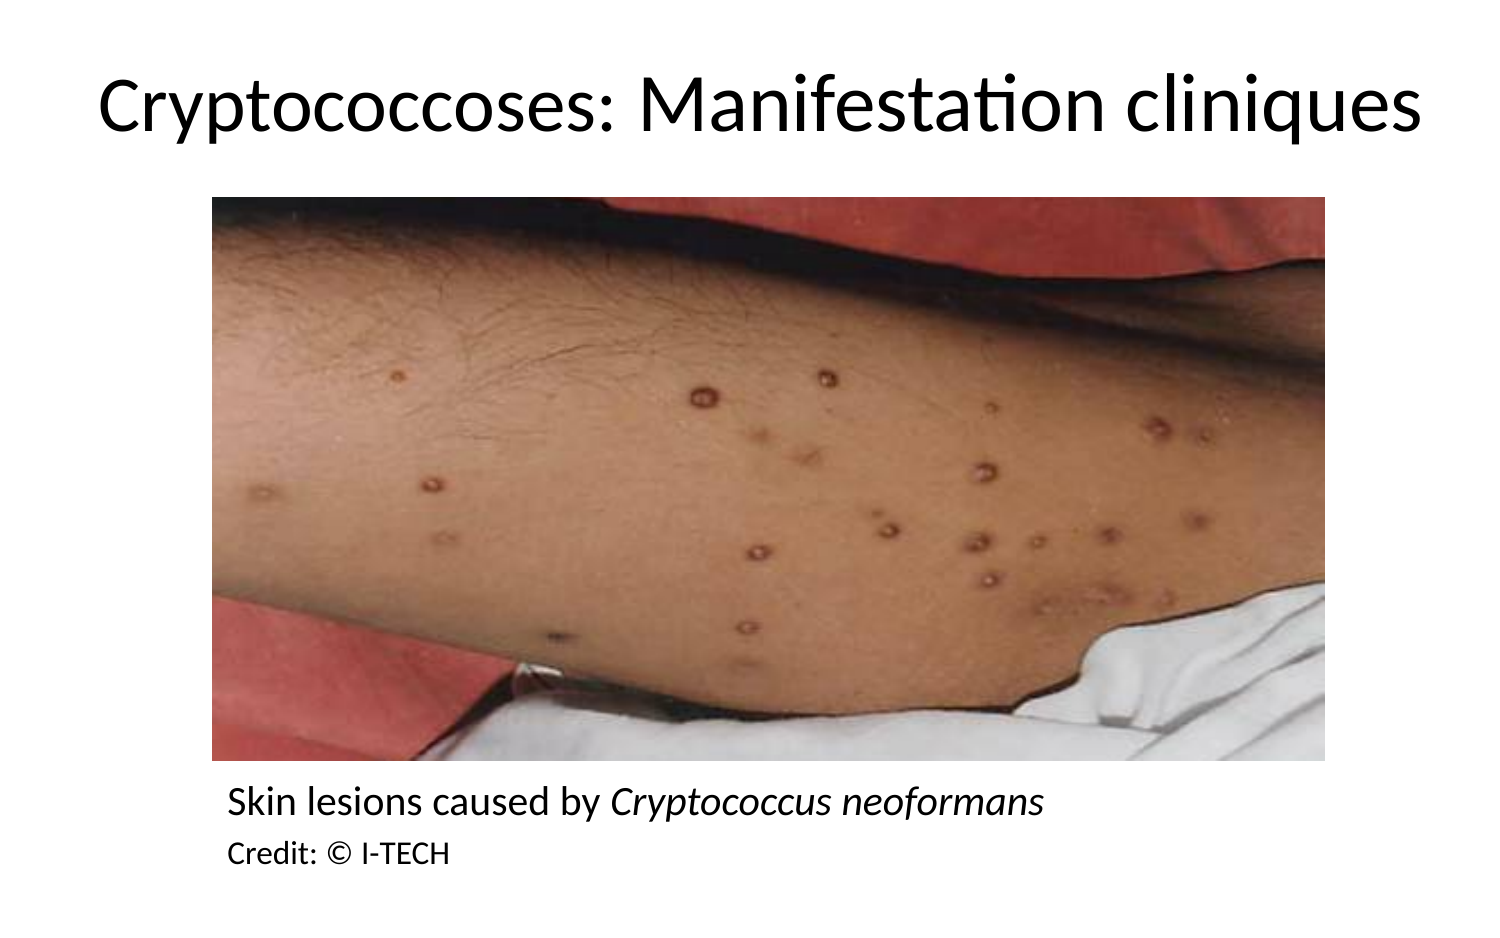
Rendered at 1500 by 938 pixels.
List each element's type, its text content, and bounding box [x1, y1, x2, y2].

title Cryptococcoses: Manifestation cliniques [64, 49, 1471, 146]
list Skin lesions caused by Cryptococcus neoformans Credit: © I-TECH [212, 750, 1350, 865]
picture [212, 197, 1326, 761]
